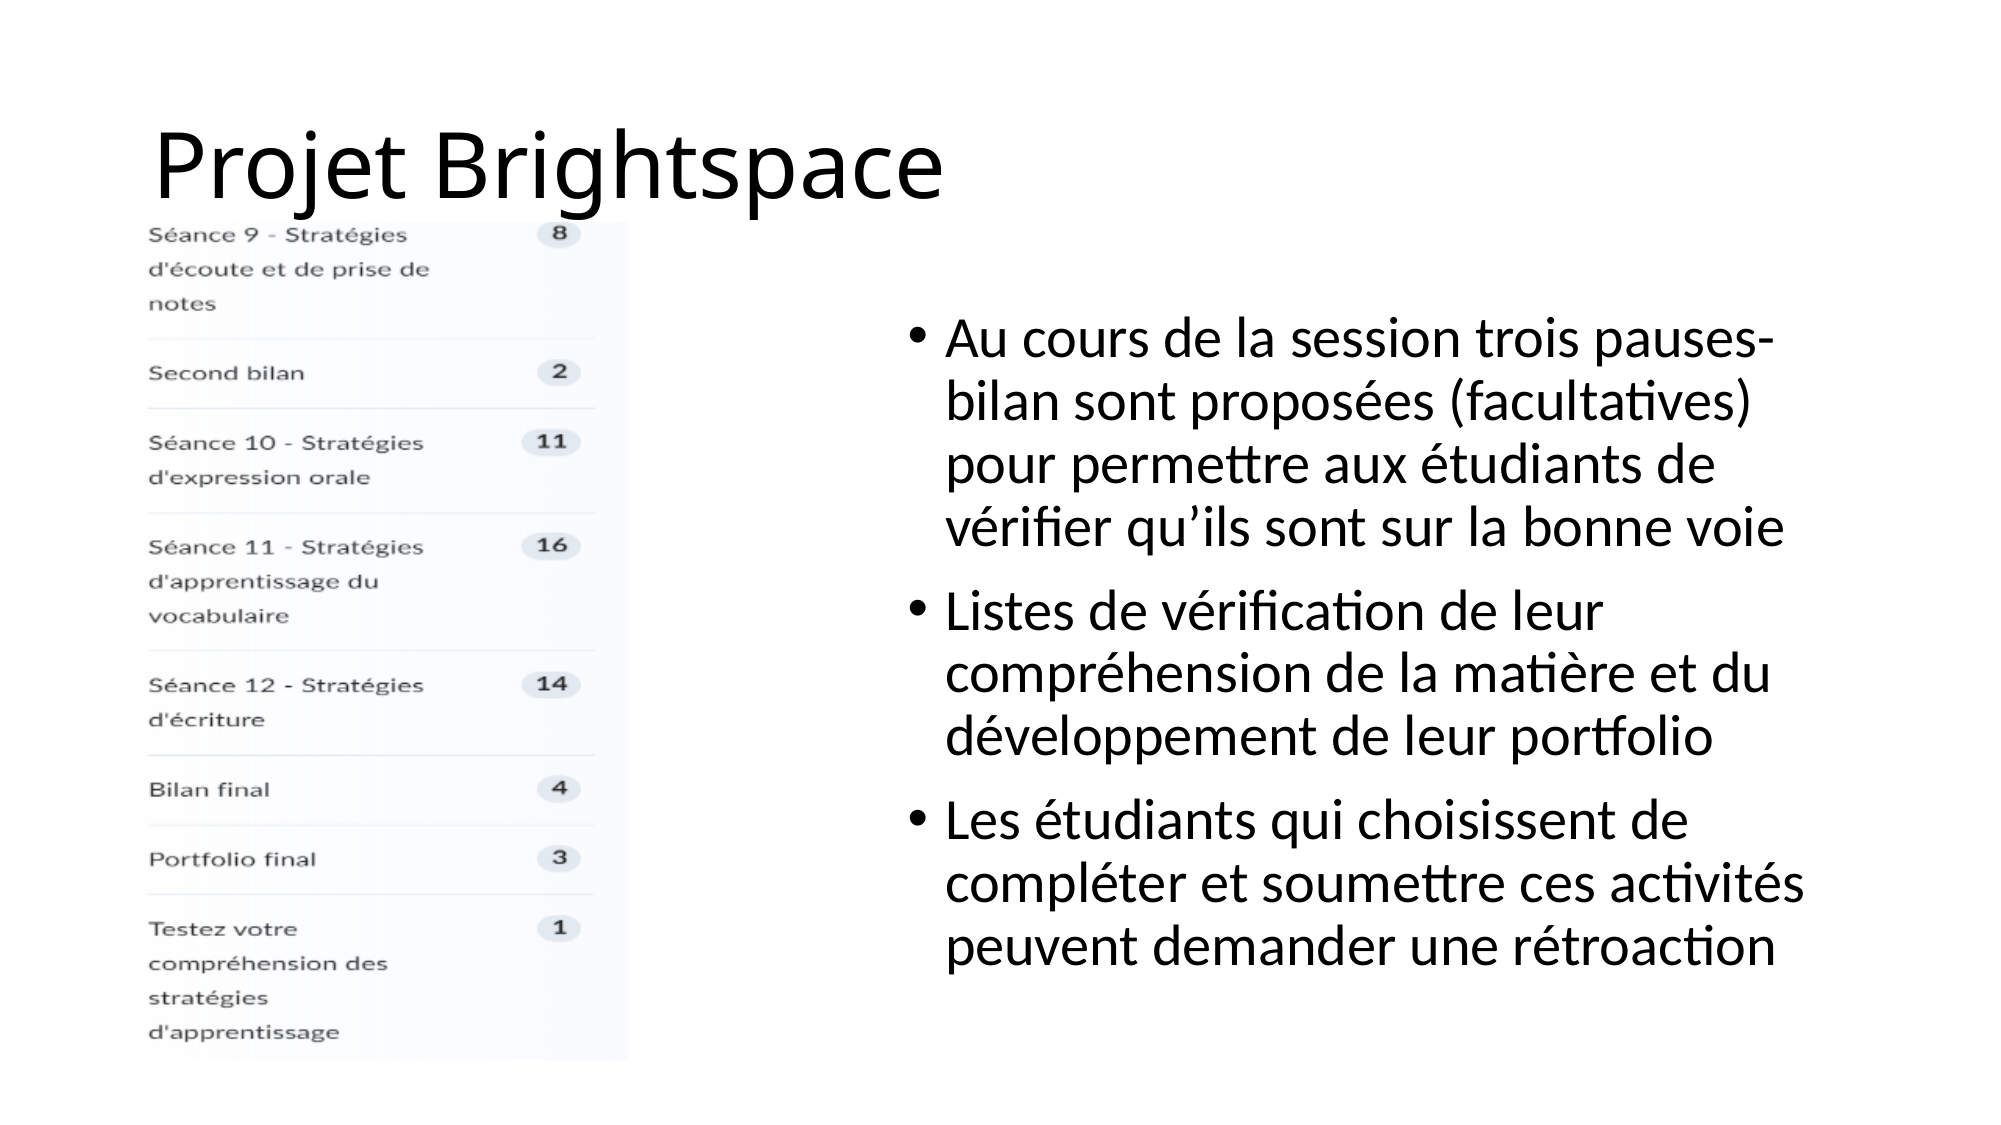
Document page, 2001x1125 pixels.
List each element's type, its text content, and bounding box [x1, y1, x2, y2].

picture [125, 222, 628, 1061]
list Au cours de la session trois pauses- bilan sont proposées (facultatives) pour permettre aux étudiants de vérifier qu’ils sont sur la bonne voie Listes de vérification de leur compréhension de la matière et du développement de leur portfolio Les étudiants qui choisissent de compléter et soumettre ces activités peuvent demander une rétroaction [892, 299, 1863, 1014]
title Projet Brightspace [137, 59, 1863, 278]
